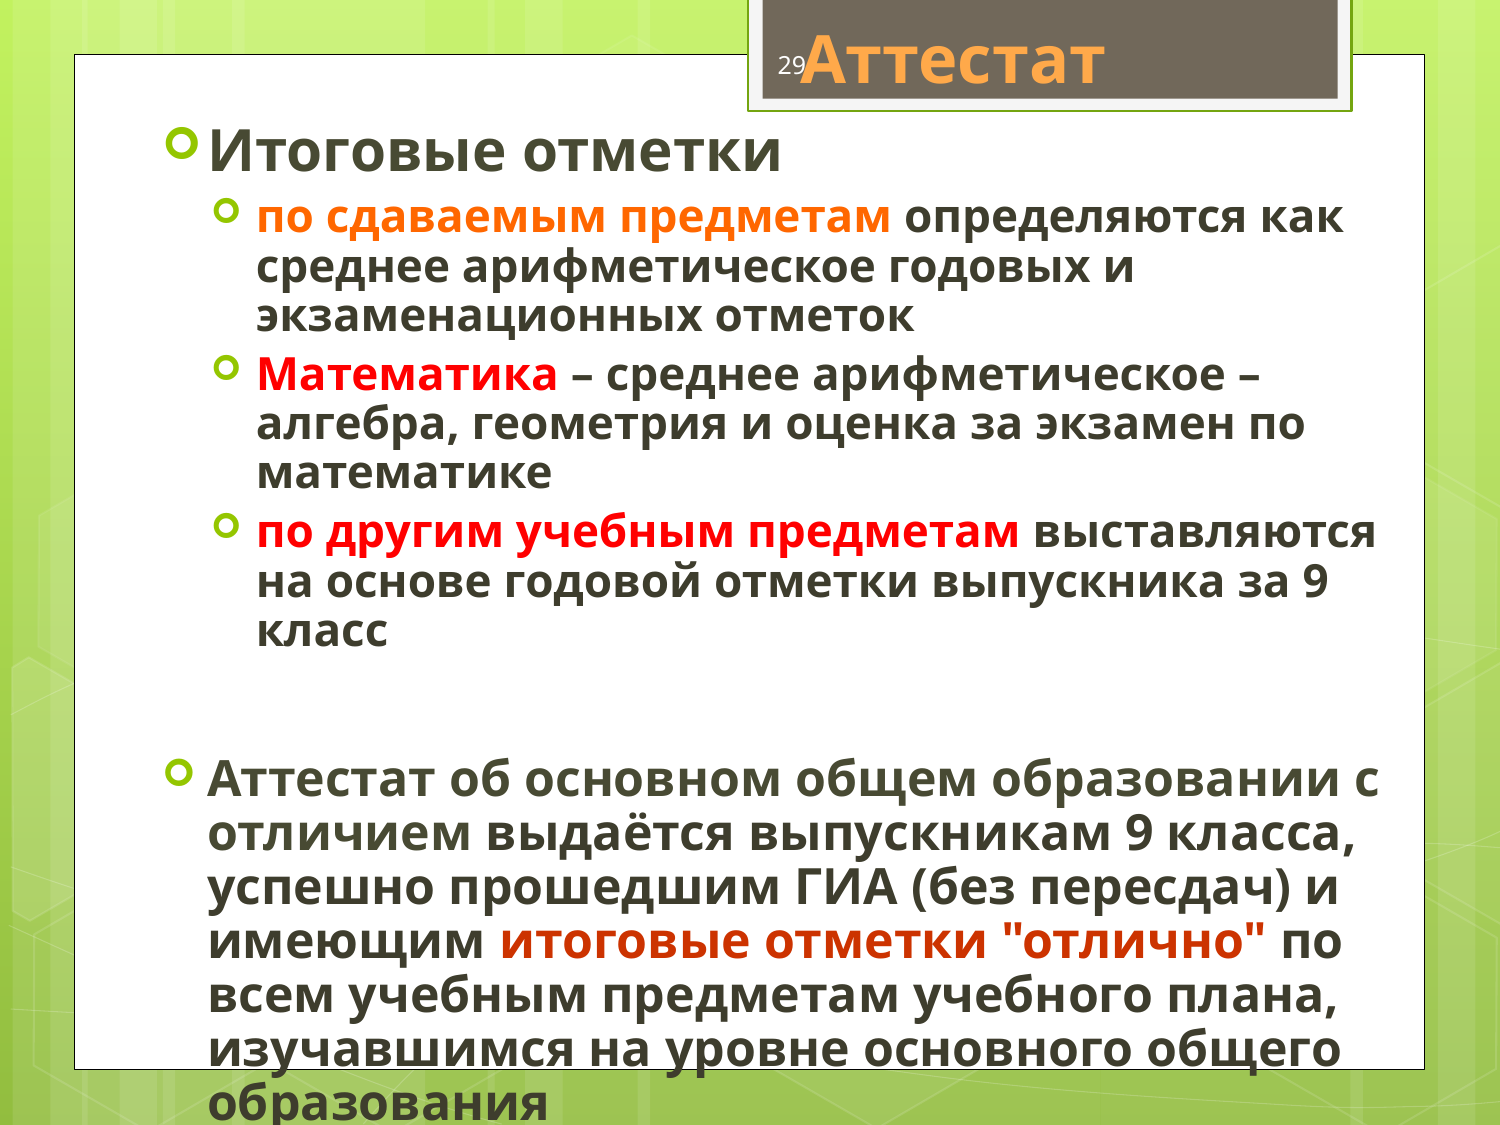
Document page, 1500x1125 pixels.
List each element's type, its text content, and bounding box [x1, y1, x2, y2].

list Итоговые отметки по сдаваемым предметам определяются как среднее арифметическое годовых и экзаменационных отметок Математика – среднее арифметическое – алгебра, геометрия и оценка за экзамен по математике по другим учебным предметам выставляются на основе годовой отметки выпускника за 9 класс Аттестат об основном общем образовании с отличием выдаётся выпускникам 9 класса, успешно прошедшим ГИА (без пересдач) и имеющим итоговые отметки "отлично" по всем учебным предметам учебного плана, изучавшимся на уровне основного общего образования [135, 113, 1459, 1094]
title Аттестат [785, 0, 1500, 104]
slide_number 29 [762, 36, 982, 97]
